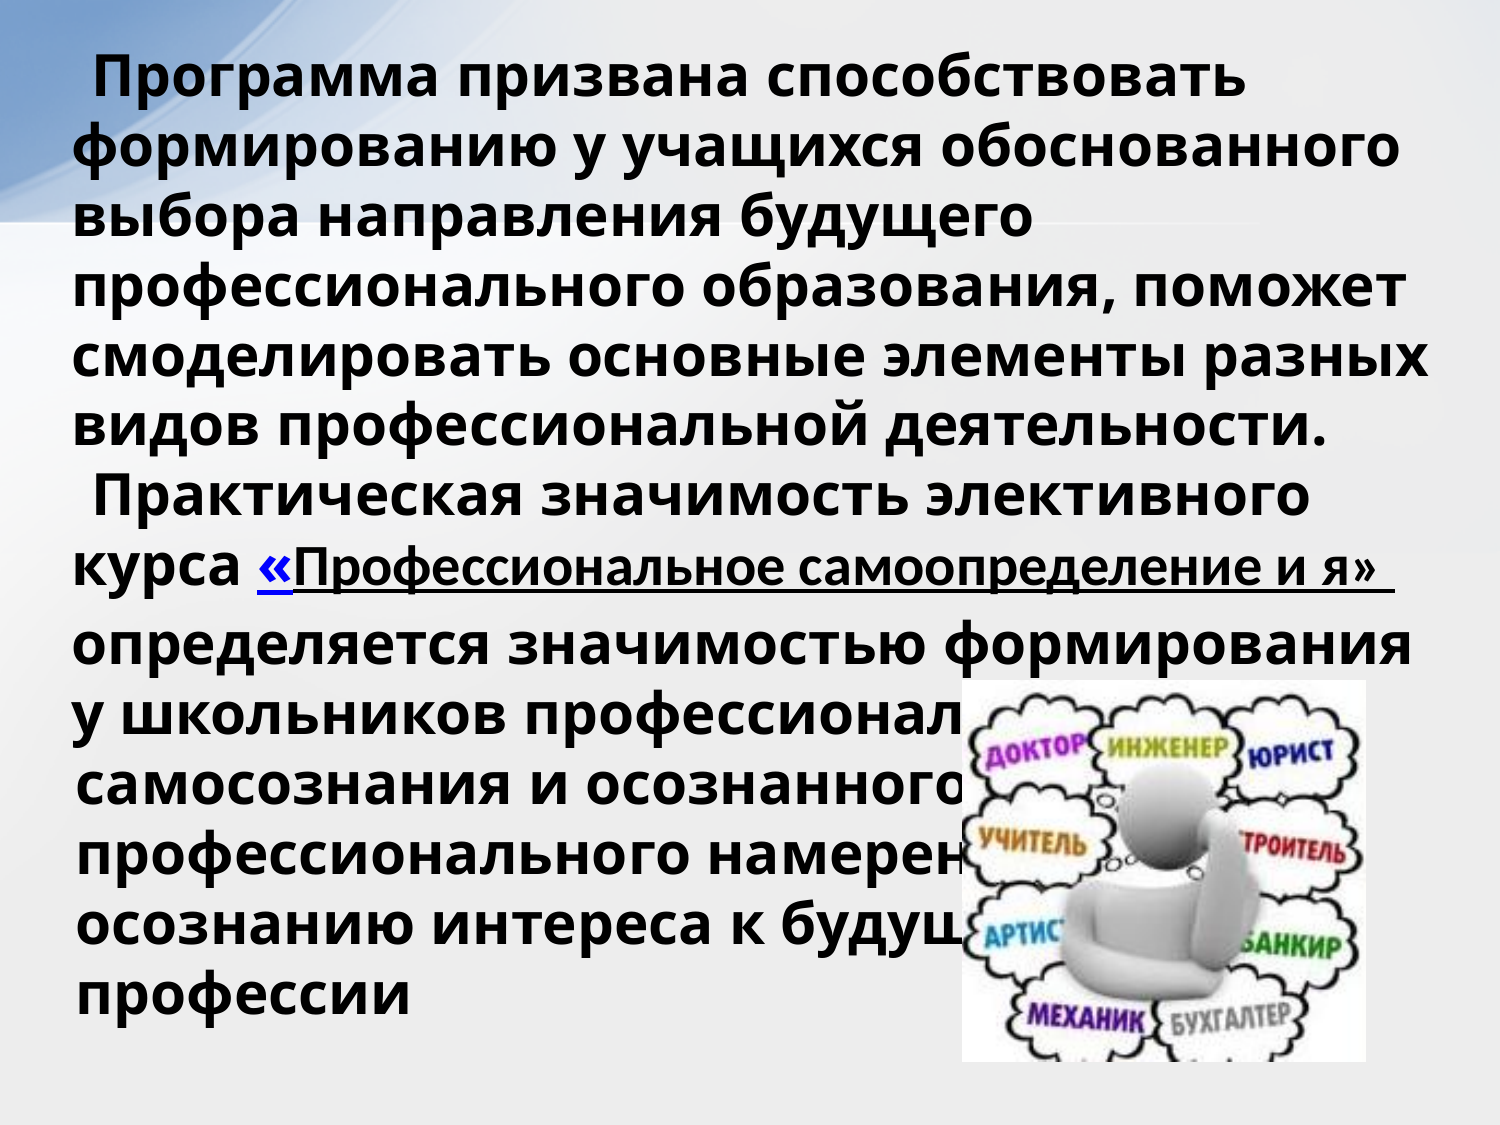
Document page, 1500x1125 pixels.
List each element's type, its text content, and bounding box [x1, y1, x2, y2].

list Программа призвана способствовать формированию у учащихся обоснованного выбора направления будущего профессионального образования, поможет смоделировать основные элементы разных видов профессиональной деятельности. Практическая значимость элективного курса «Профессиональное самоопределение и я» определяется значимостью формирования у школьников профессионального самосознания и осознанного профессионального намерения, осознанию интереса к будущей профессии [0, 30, 1449, 1059]
picture [0, 0, 1500, 1125]
